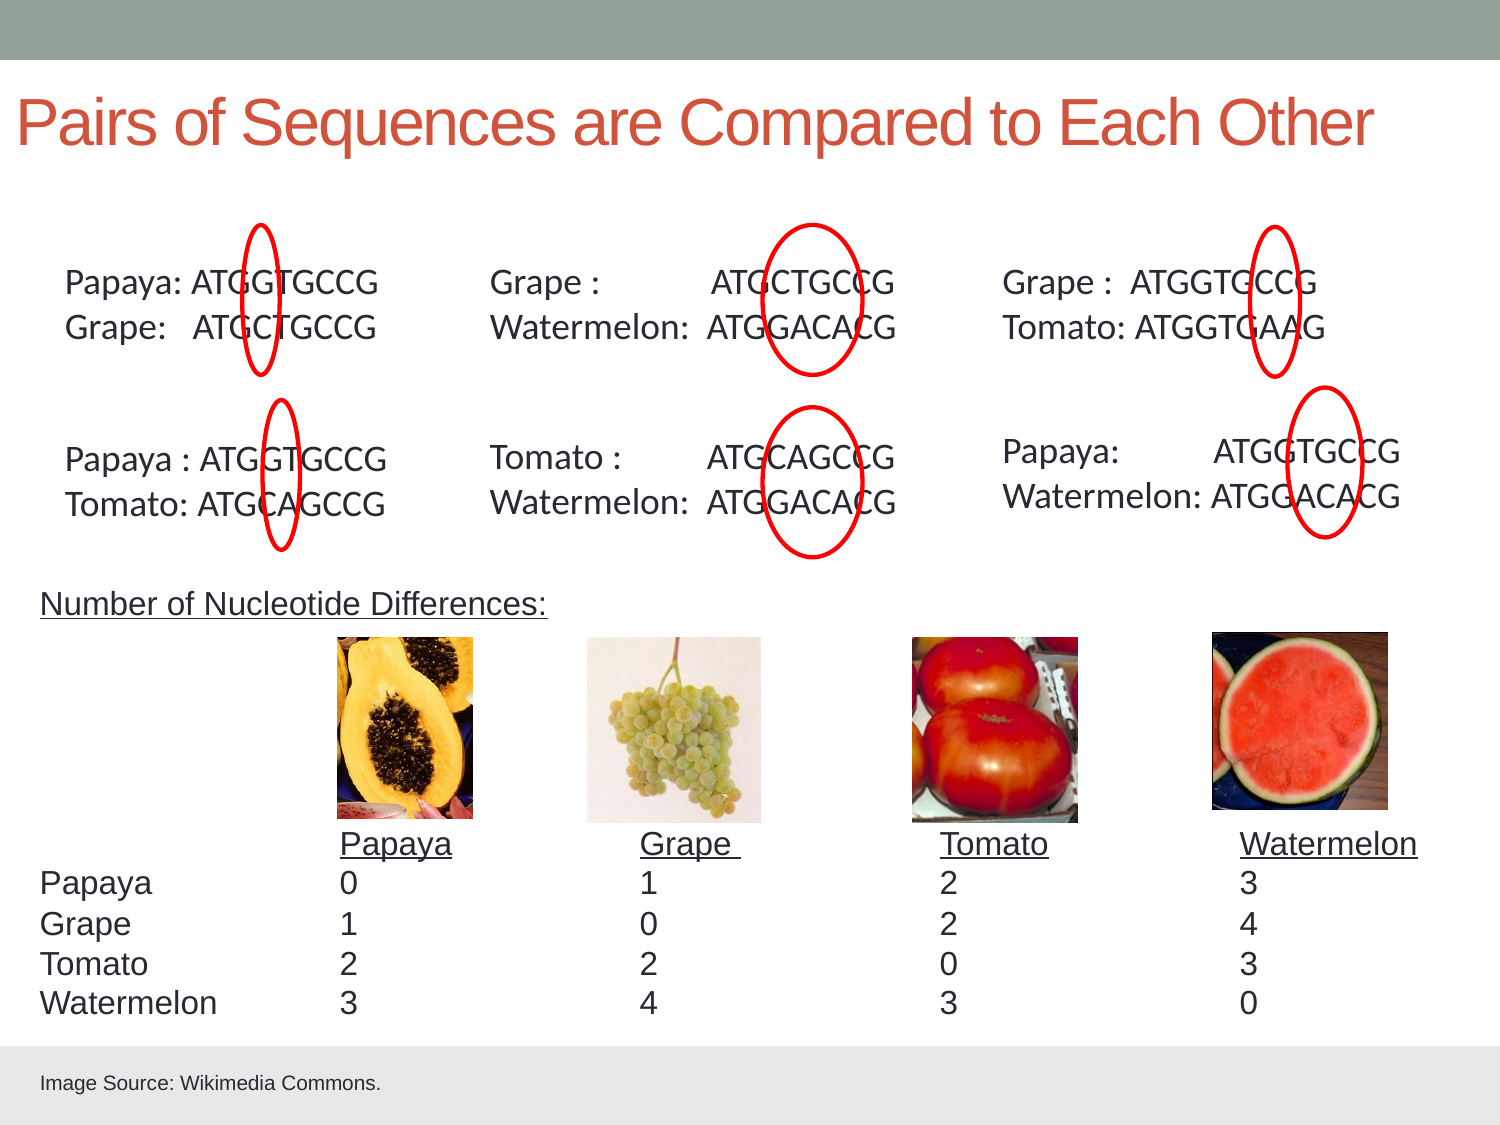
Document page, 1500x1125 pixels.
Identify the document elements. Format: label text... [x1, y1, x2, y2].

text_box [49, 224, 463, 376]
picture [587, 637, 761, 823]
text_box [474, 406, 988, 558]
title Pairs of Sequences are Compared to Each Other [0, 24, 1500, 213]
text_box [0, 1042, 1500, 1125]
text_box Number of Nucleotide Differences: Papaya Grape Tomato Watermelon Papaya 0 1 2 3 Grape 1 0 2 4 Tomato 2 2 0 3 Watermelon 3 4 3 0 [24, 574, 1463, 1029]
picture [1212, 632, 1388, 811]
picture [337, 637, 473, 819]
picture [912, 637, 1078, 823]
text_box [987, 226, 1413, 377]
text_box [474, 224, 963, 376]
text_box Image Source: Wikimedia Commons. [24, 1062, 1425, 1103]
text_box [987, 387, 1488, 538]
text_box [49, 399, 451, 551]
